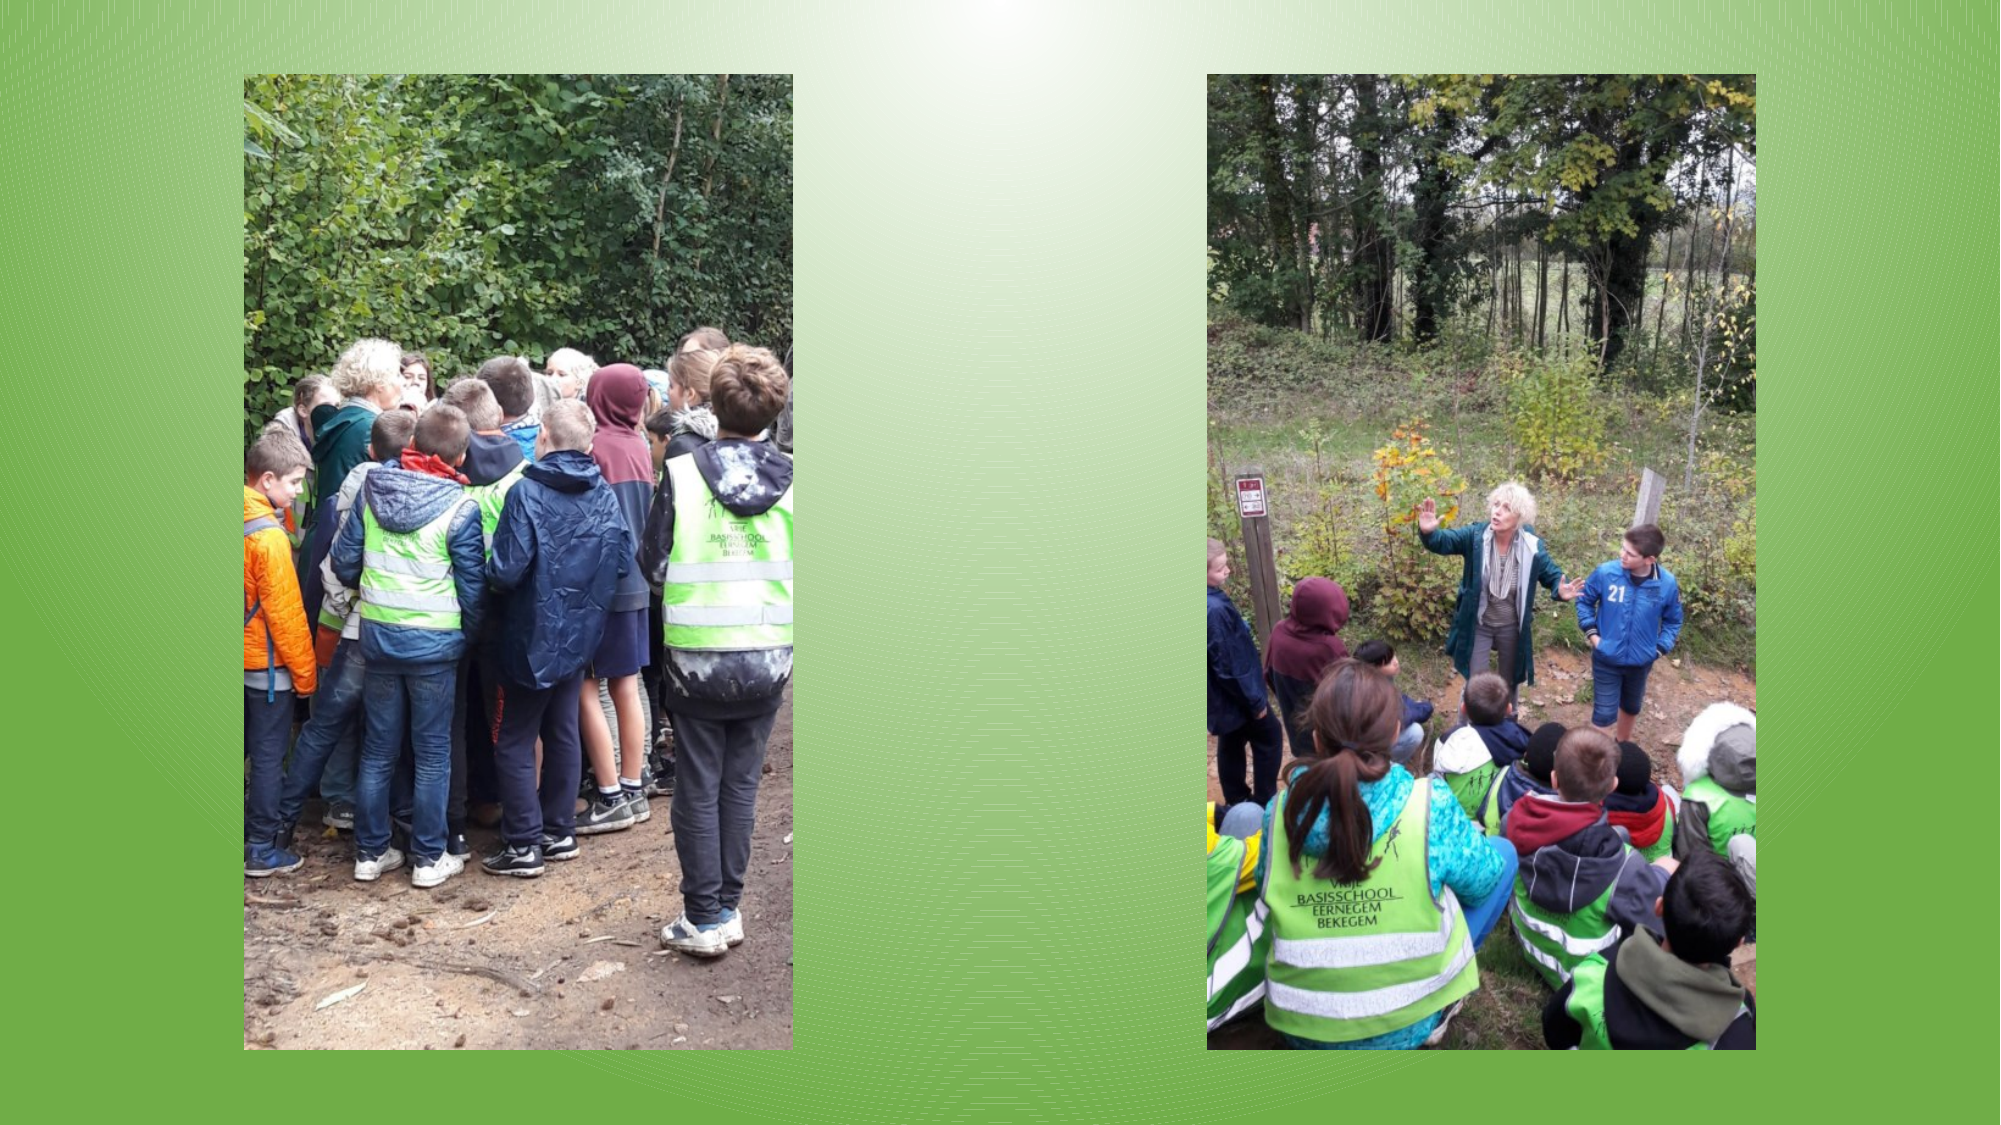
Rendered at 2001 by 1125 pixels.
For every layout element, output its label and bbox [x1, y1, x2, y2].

picture [244, 74, 793, 1050]
picture [1206, 74, 1756, 1050]
